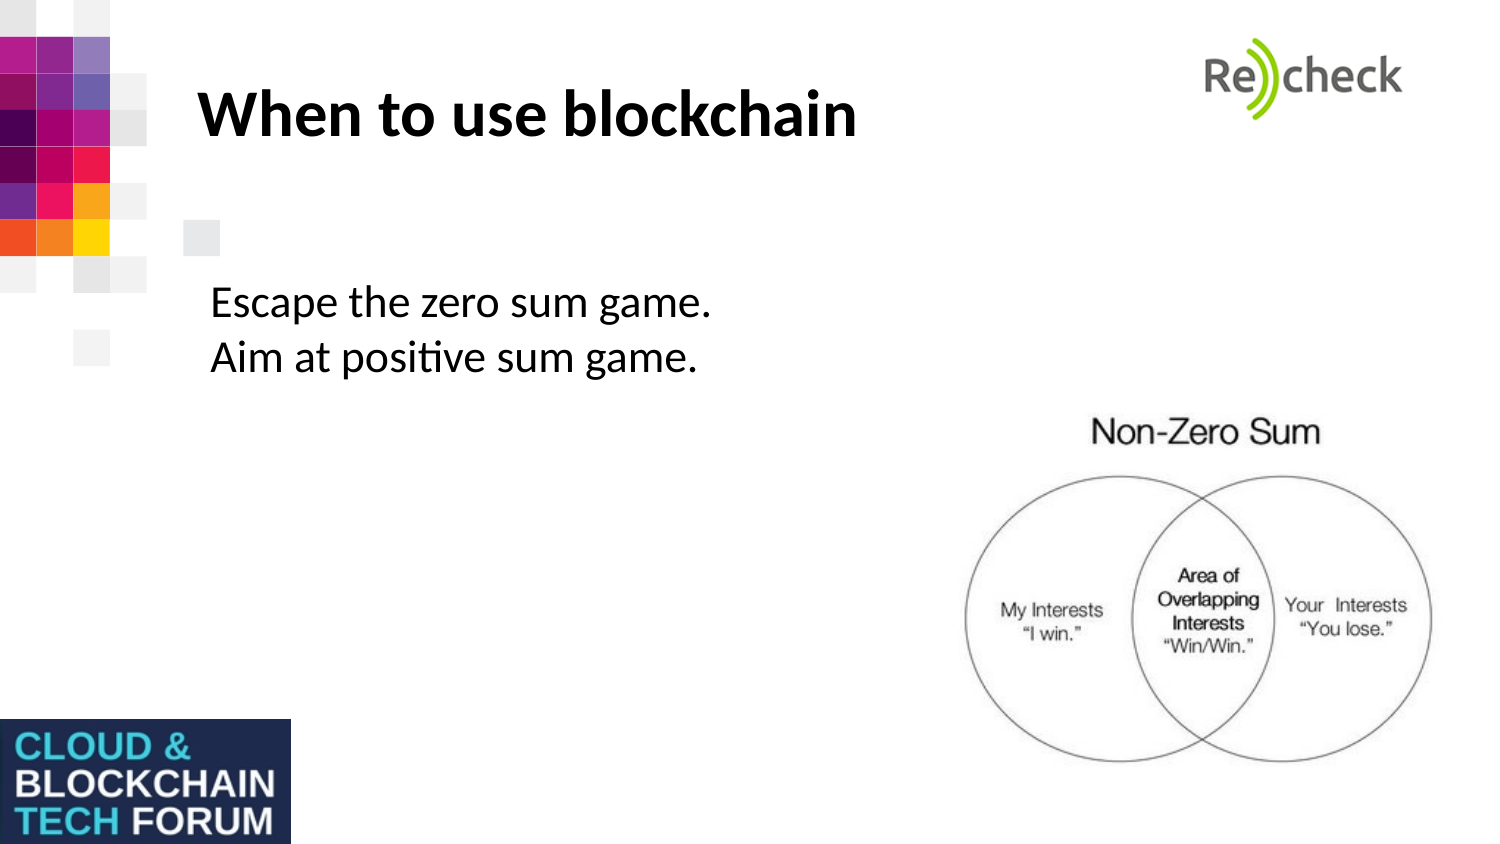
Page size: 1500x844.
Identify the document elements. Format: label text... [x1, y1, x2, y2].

text_box When to use blockchain [183, 36, 1179, 183]
picture [1205, 36, 1406, 123]
picture [912, 354, 1500, 796]
text_box Escape the zero sum game. Aim at positive sum game. [183, 256, 1397, 709]
picture [0, 719, 291, 844]
